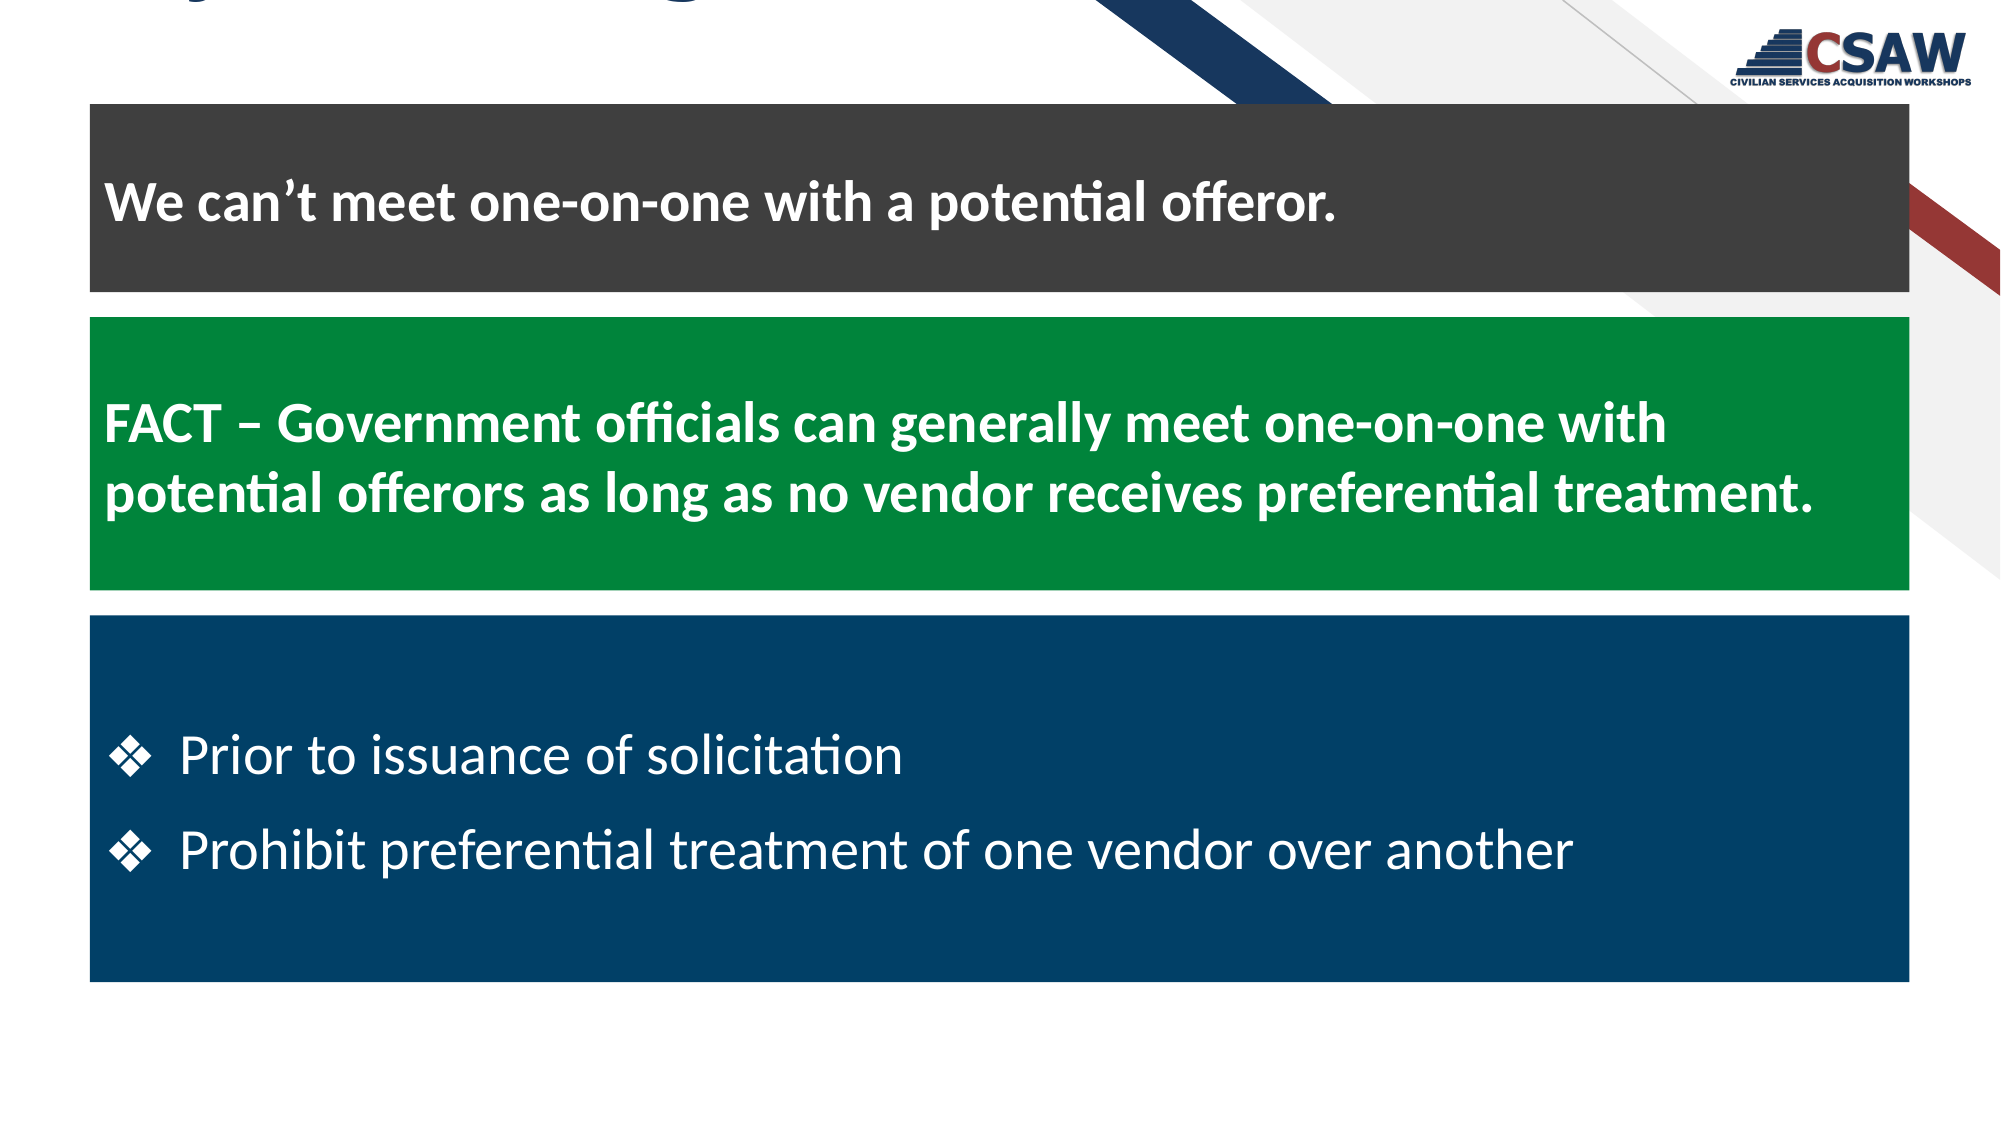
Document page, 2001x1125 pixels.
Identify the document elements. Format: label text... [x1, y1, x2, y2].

text_box Prior to issuance of solicitation Prohibit preferential treatment of one vendor over another [89, 615, 1910, 983]
text_box FACT – Government officials can generally meet one-on-one with potential offerors as long as no vendor receives preferential treatment. [89, 317, 1910, 591]
picture [1723, 1, 2000, 119]
text_box We can’t meet one-on-one with a potential offeror. [89, 104, 1910, 293]
